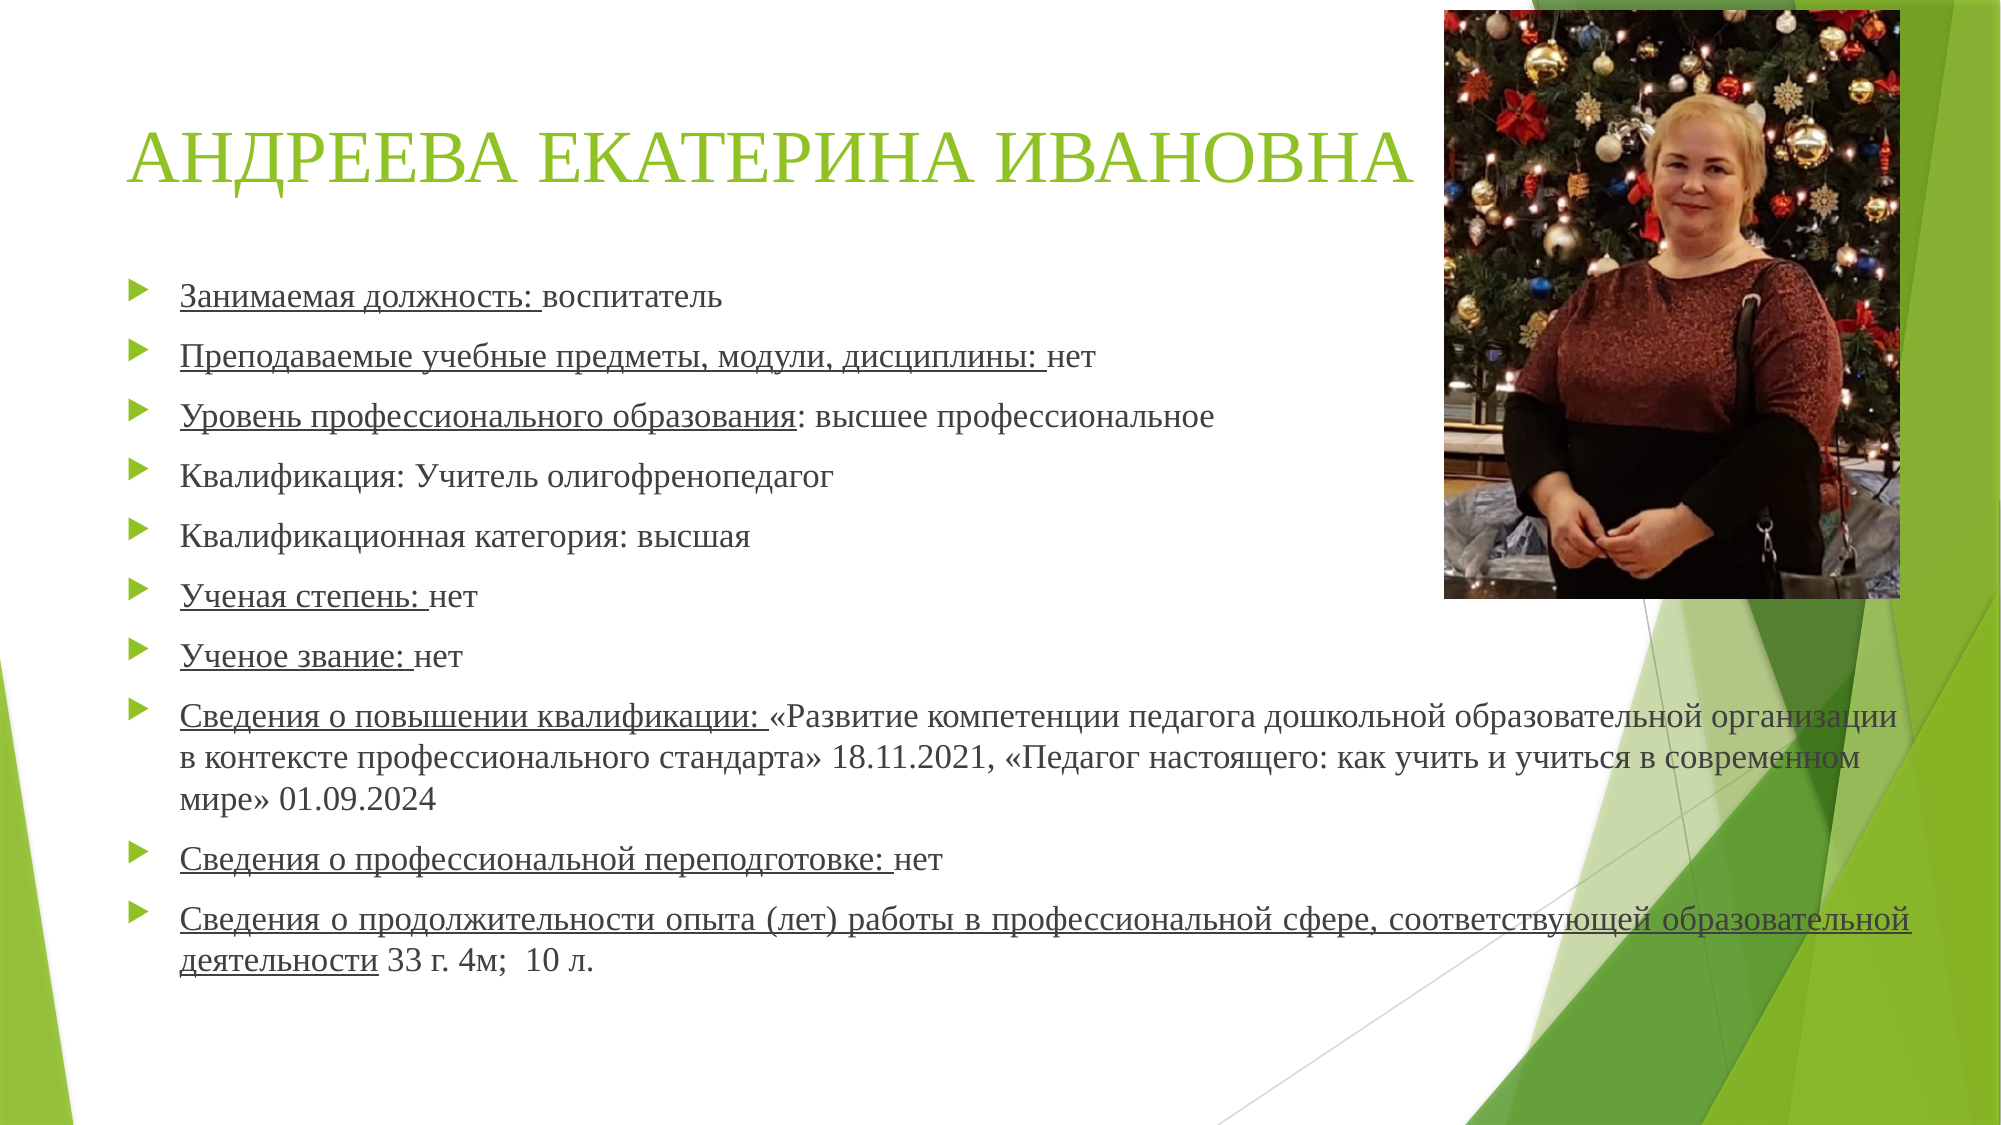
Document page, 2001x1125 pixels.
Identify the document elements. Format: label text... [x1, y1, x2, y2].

list Занимаемая должность: воспитатель Преподаваемые учебные предметы, модули, дисциплины: нет Уровень профессионального образования: высшее профессиональное Квалификация: Учитель олигофренопедагог Квалификационная категория: высшая Ученая степень: нет Ученое звание: нет Сведения о повышении квалификации: «Развитие компетенции педагога дошкольной образовательной организации в контексте профессионального стандарта» 18.11.2021, «Педагог настоящего: как учить и учиться в современном мире» 01.09.2024 Сведения о профессиональной переподготовке: нет Сведения о продолжительности опыта (лет) работы в профессиональной сфере, соответствующей образовательной деятельности 33 г. 4м; 10 л. [111, 265, 1927, 992]
picture [1443, 10, 1900, 600]
title АНДРЕЕВА ЕКАТЕРИНА ИВАНОВНА [111, 99, 1438, 265]
